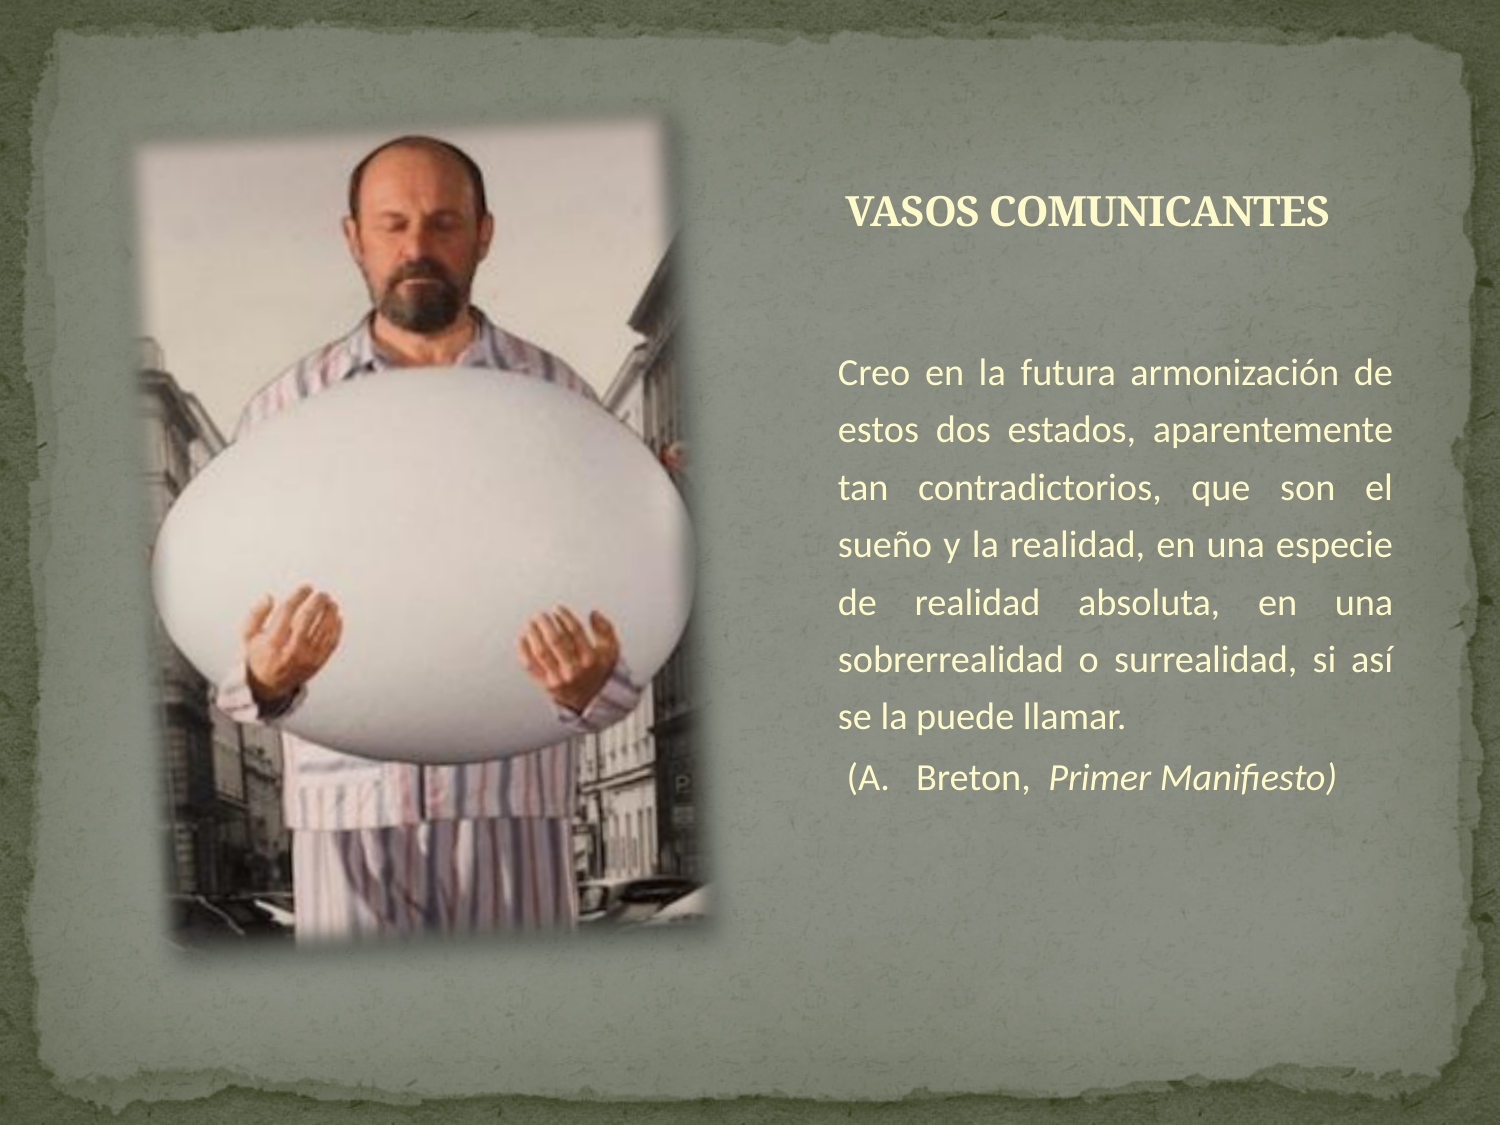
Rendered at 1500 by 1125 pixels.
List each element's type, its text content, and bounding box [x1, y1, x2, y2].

list Creo en la futura armonización de estos dos estados, aparentemente tan contradictorios, que son el sueño y la realidad, en una especie de realidad absoluta, en una sobrerrealidad o surrealidad, si así se la puede llamar. (A. Breton, Primer Manifiesto) [823, 328, 1409, 895]
title VASOS COMUNICANTES [830, 0, 1351, 243]
picture [133, 111, 702, 951]
